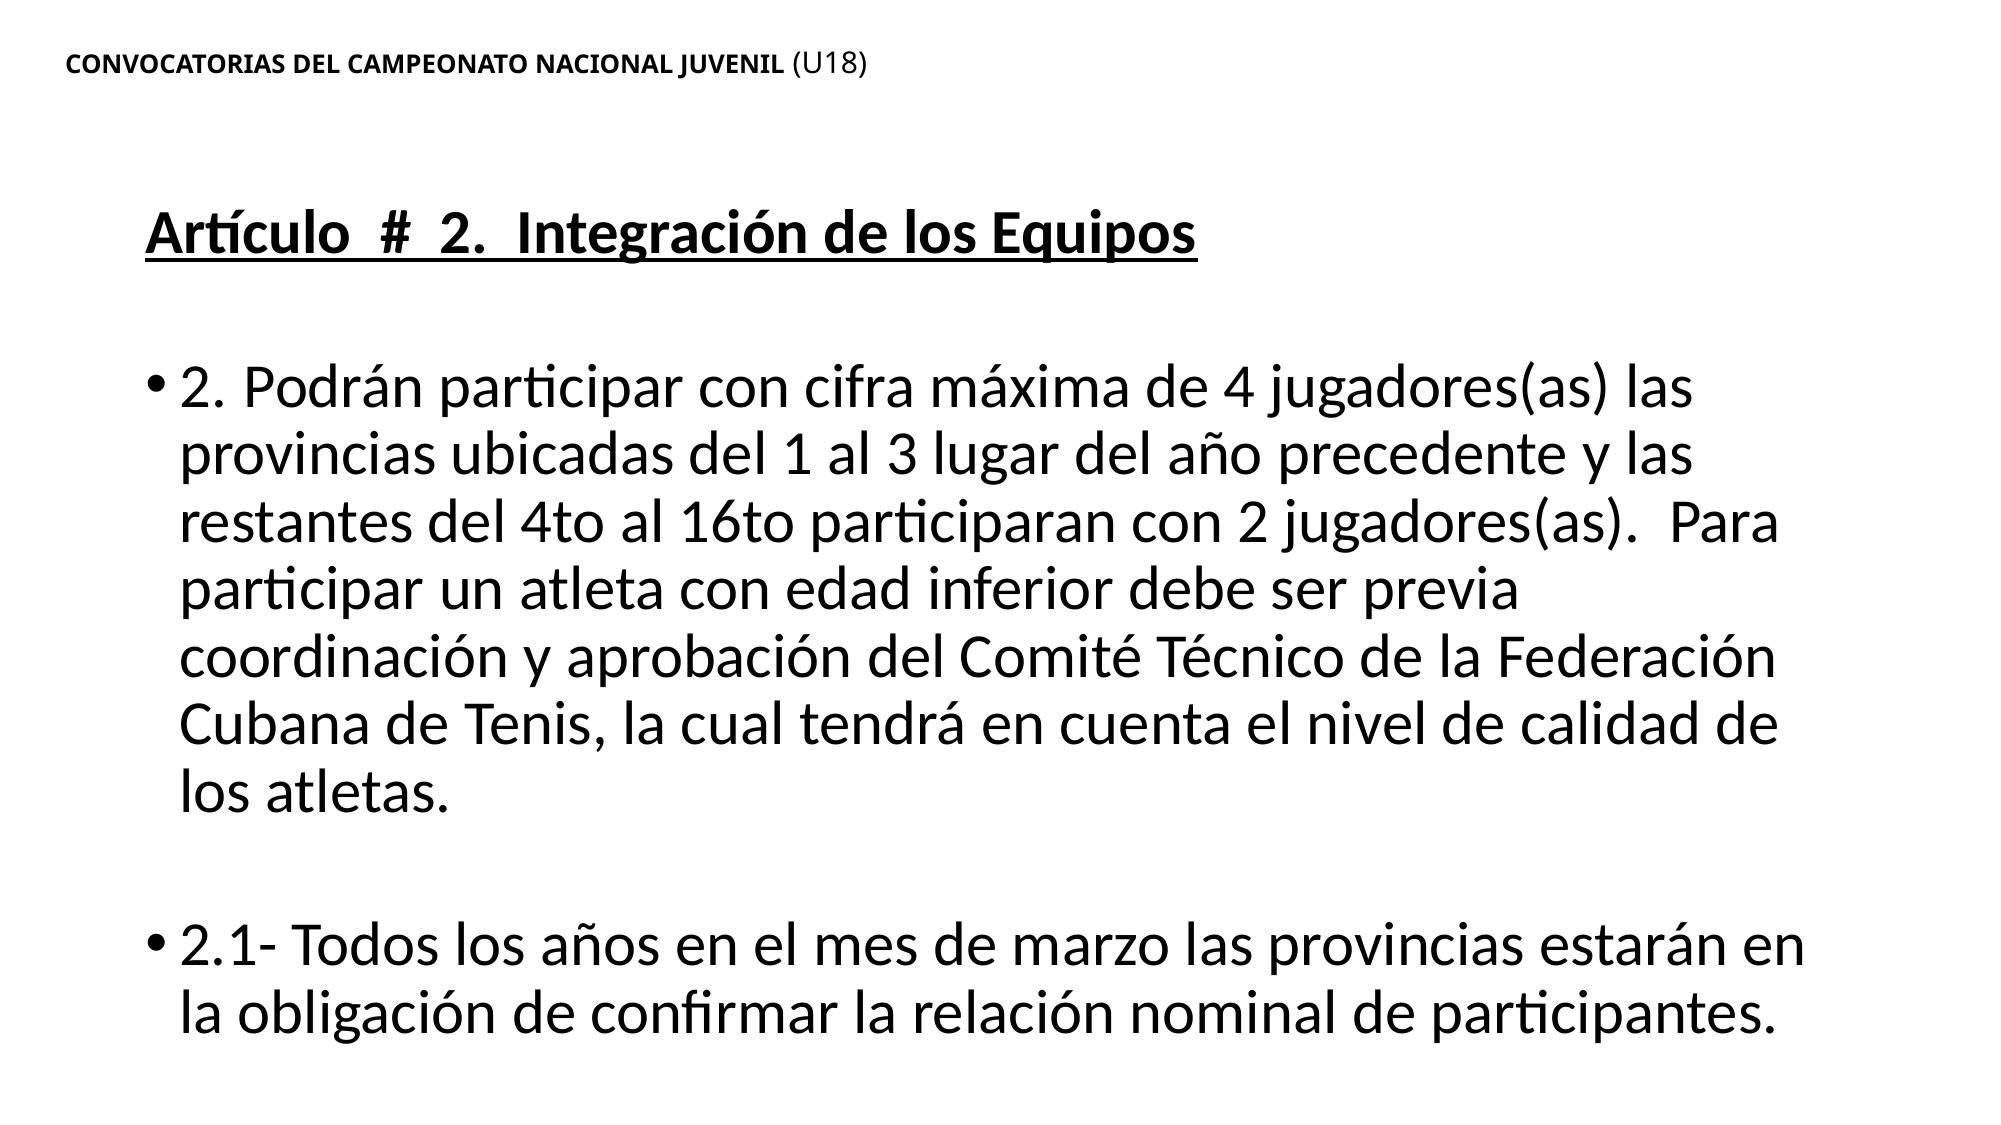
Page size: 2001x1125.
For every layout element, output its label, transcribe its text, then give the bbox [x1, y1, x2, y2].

title CONVOCATORIAS DEL CAMPEONATO NACIONAL JUVENIL (U18) [50, 0, 1968, 132]
list Artículo # 2. Integración de los Equipos 2. Podrán participar con cifra máxima de 4 jugadores(as) las provincias ubicadas del 1 al 3 lugar del año precedente y las restantes del 4to al 16to participaran con 2 jugadores(as). Para participar un atleta con edad inferior debe ser previa coordinación y aprobación del Comité Técnico de la Federación Cubana de Tenis, la cual tendrá en cuenta el nivel de calidad de los atletas. 2.1- Todos los años en el mes de marzo las provincias estarán en la obligación de confirmar la relación nominal de participantes. [130, 192, 1856, 1083]
